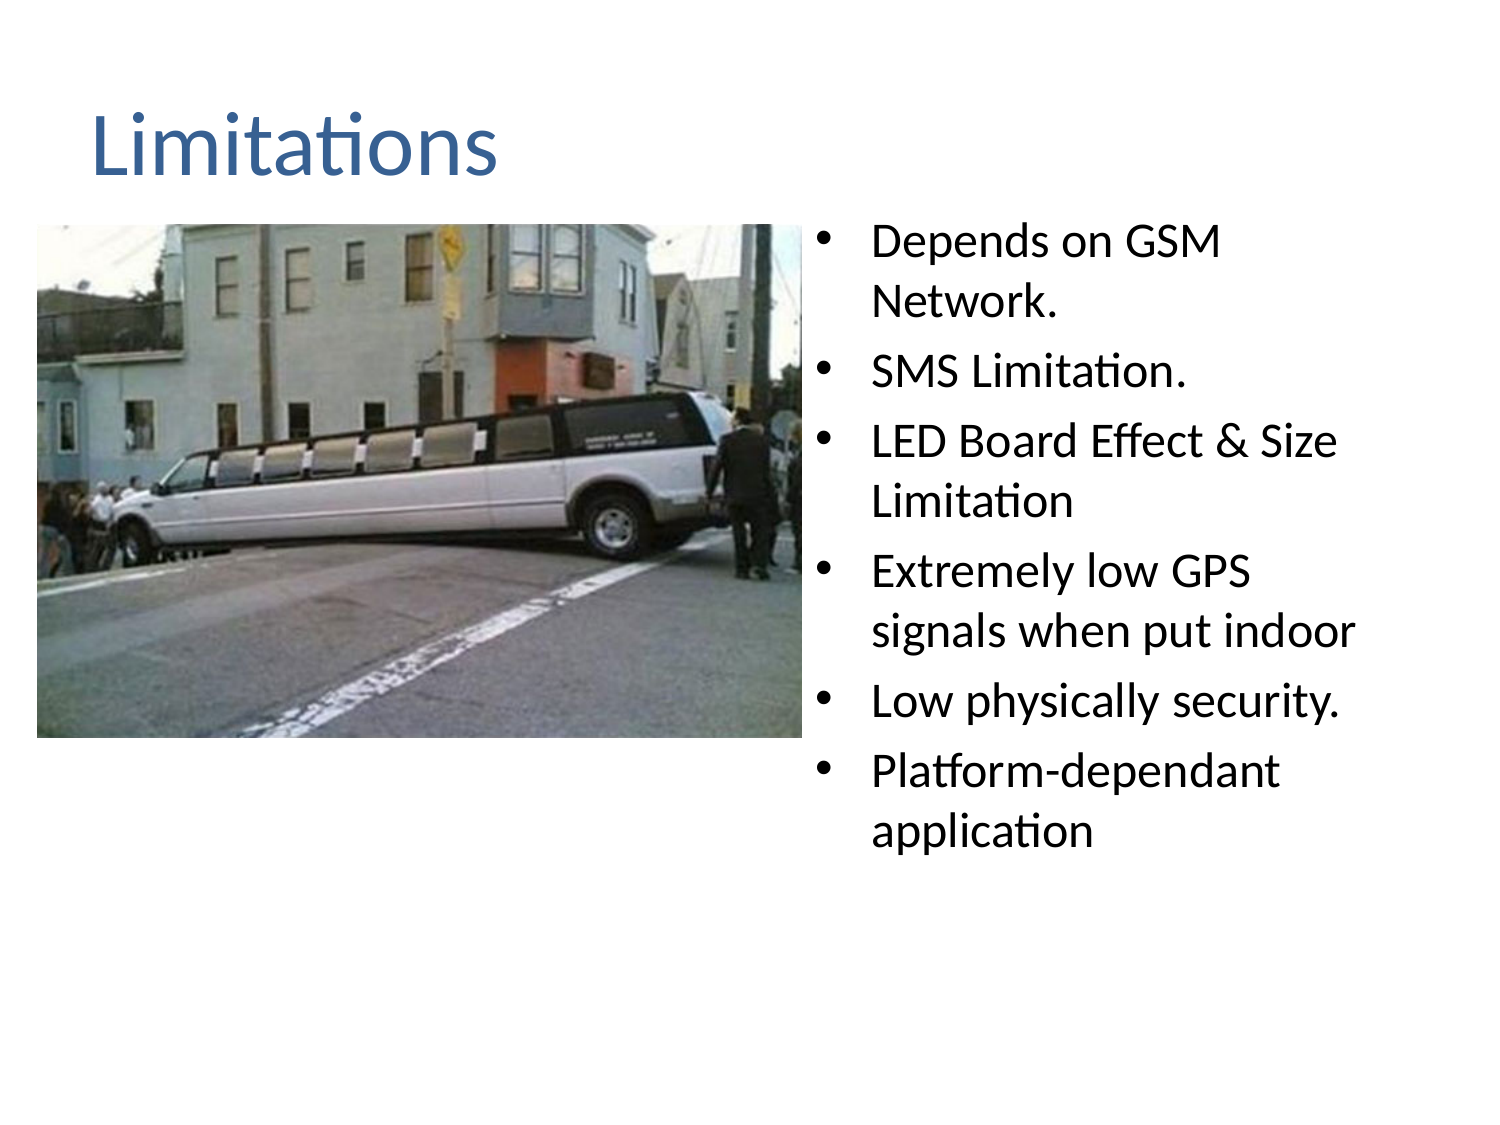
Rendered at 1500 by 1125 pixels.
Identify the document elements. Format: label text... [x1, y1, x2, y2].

list Depends on GSM Network. SMS Limitation. LED Board Effect & Size Limitation Extremely low GPS signals when put indoor Low physically security. Platform-dependant application [800, 200, 1413, 943]
title Limitations [75, 45, 1425, 233]
picture [37, 224, 802, 738]
